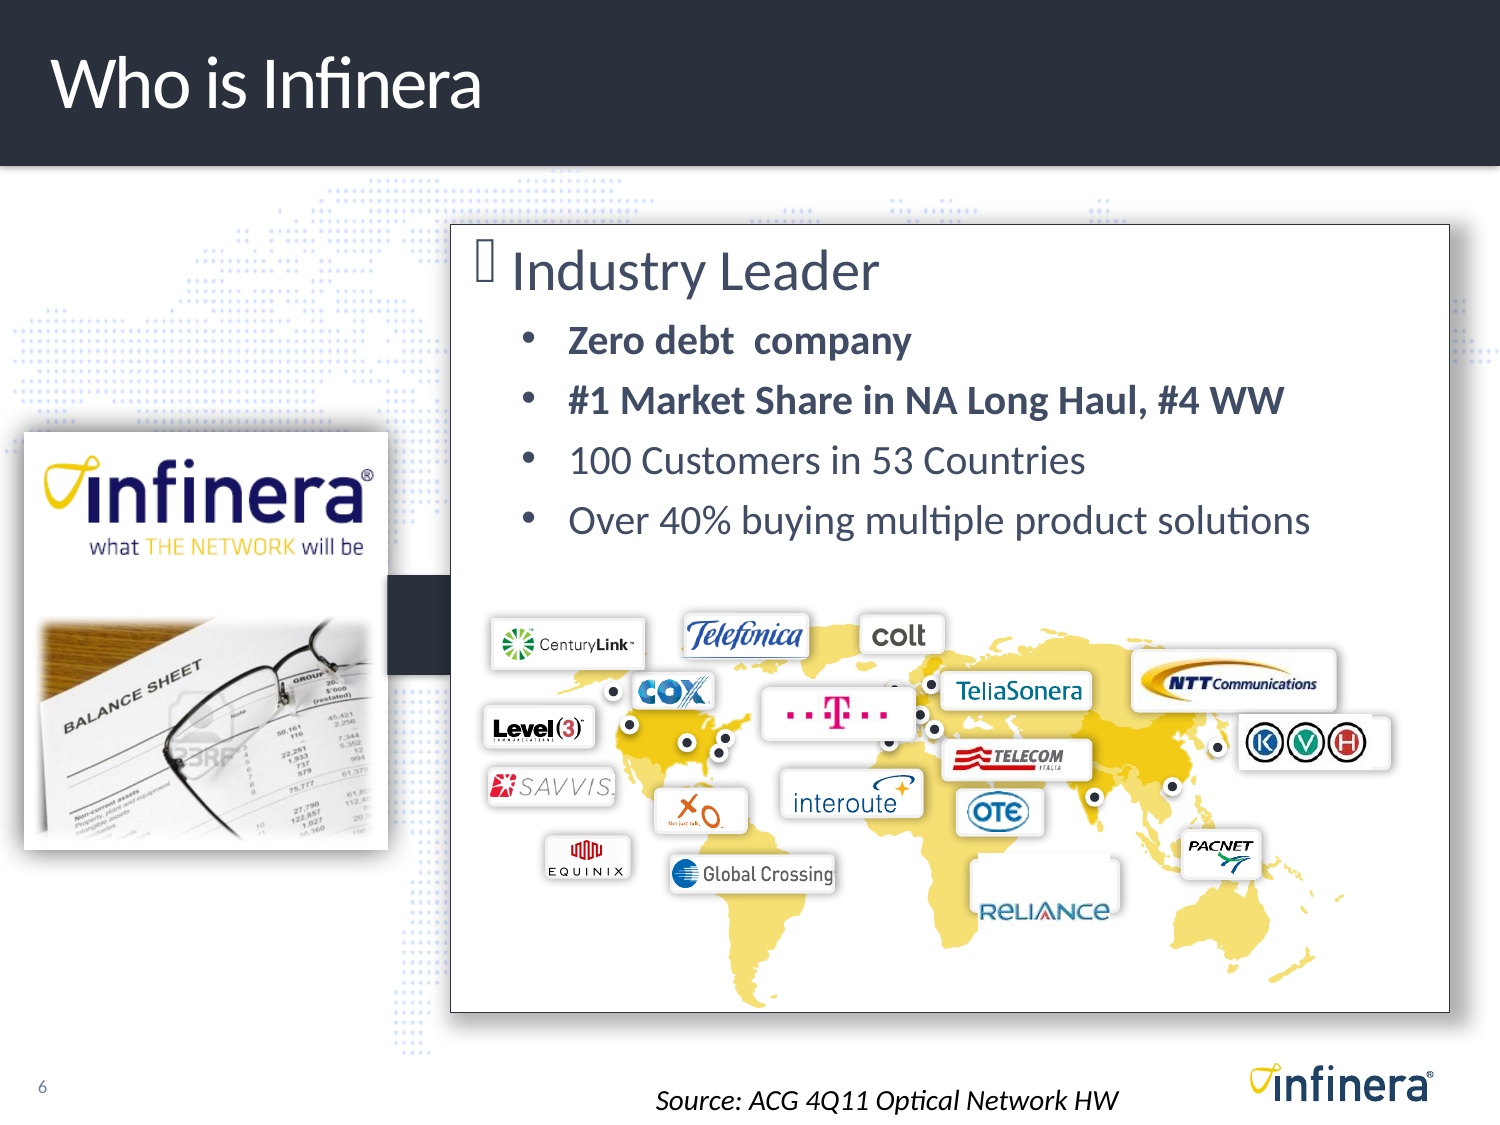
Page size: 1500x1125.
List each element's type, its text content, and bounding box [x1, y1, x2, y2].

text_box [975, 852, 1111, 970]
picture [4, 169, 1500, 1058]
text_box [387, 224, 1451, 1013]
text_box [24, 432, 382, 851]
title Who is Infinera [50, 9, 1450, 163]
text_box Source: ACG 4Q11 Optical Network HW [641, 1074, 1209, 1124]
